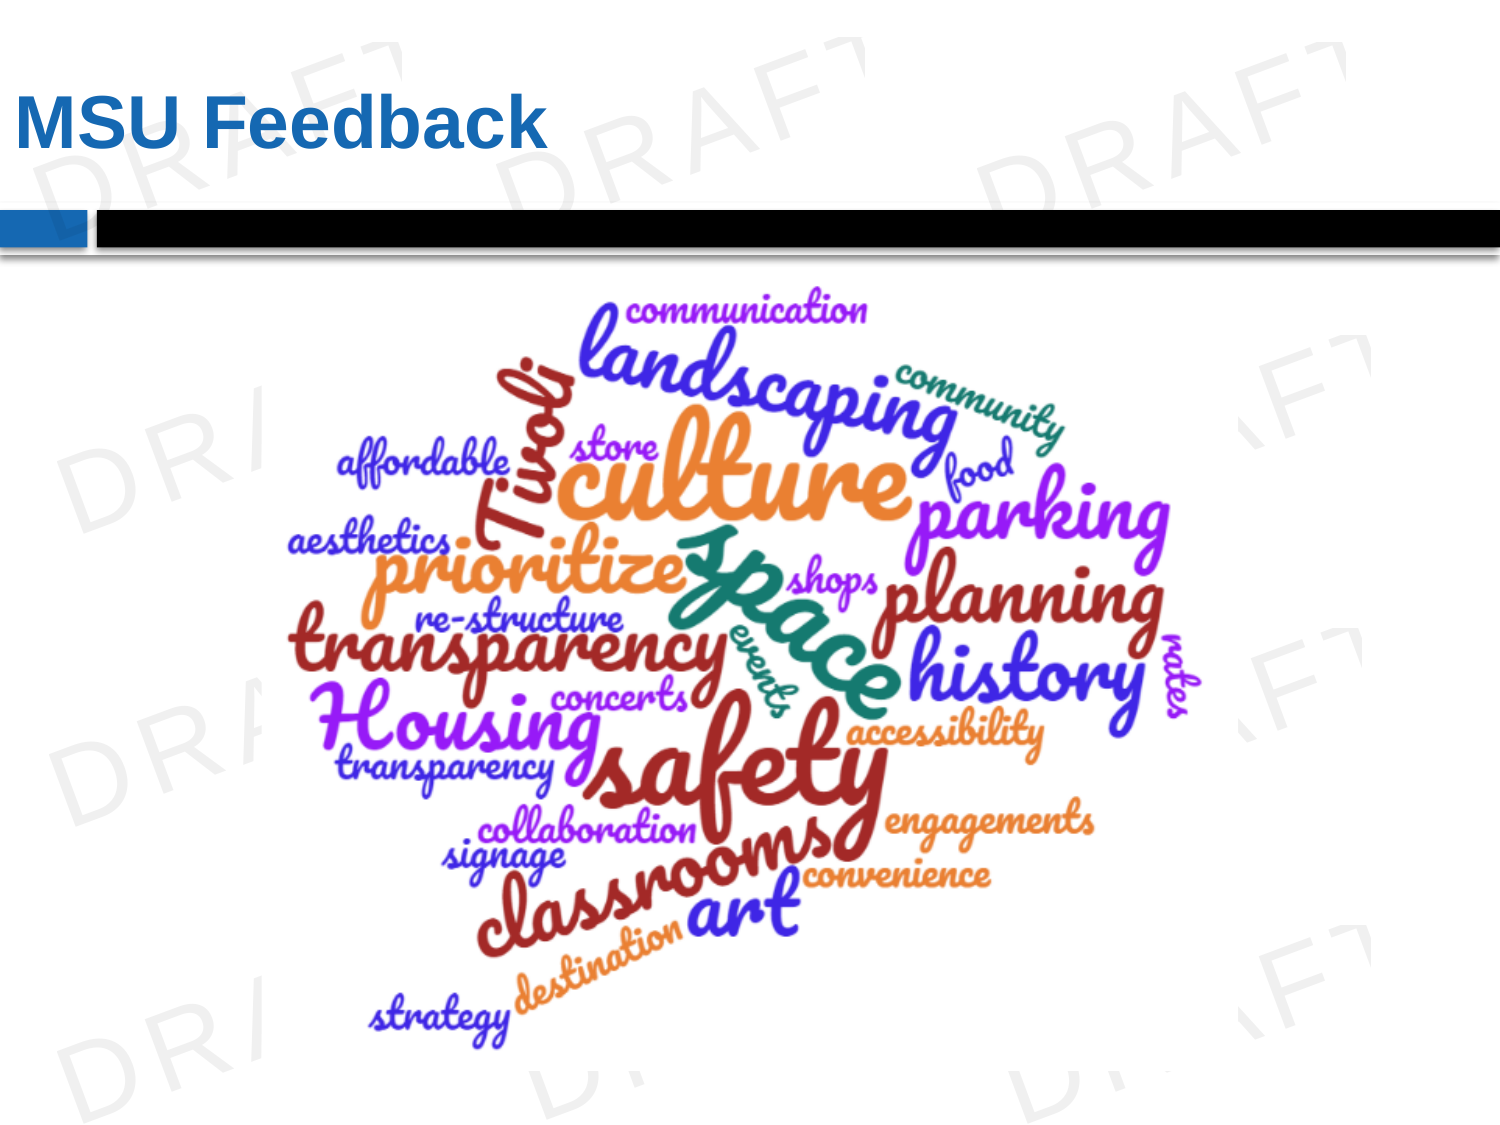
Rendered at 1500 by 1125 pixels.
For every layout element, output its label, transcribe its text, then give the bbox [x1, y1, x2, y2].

title MSU Feedback [0, 37, 1438, 200]
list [261, 279, 1239, 1071]
